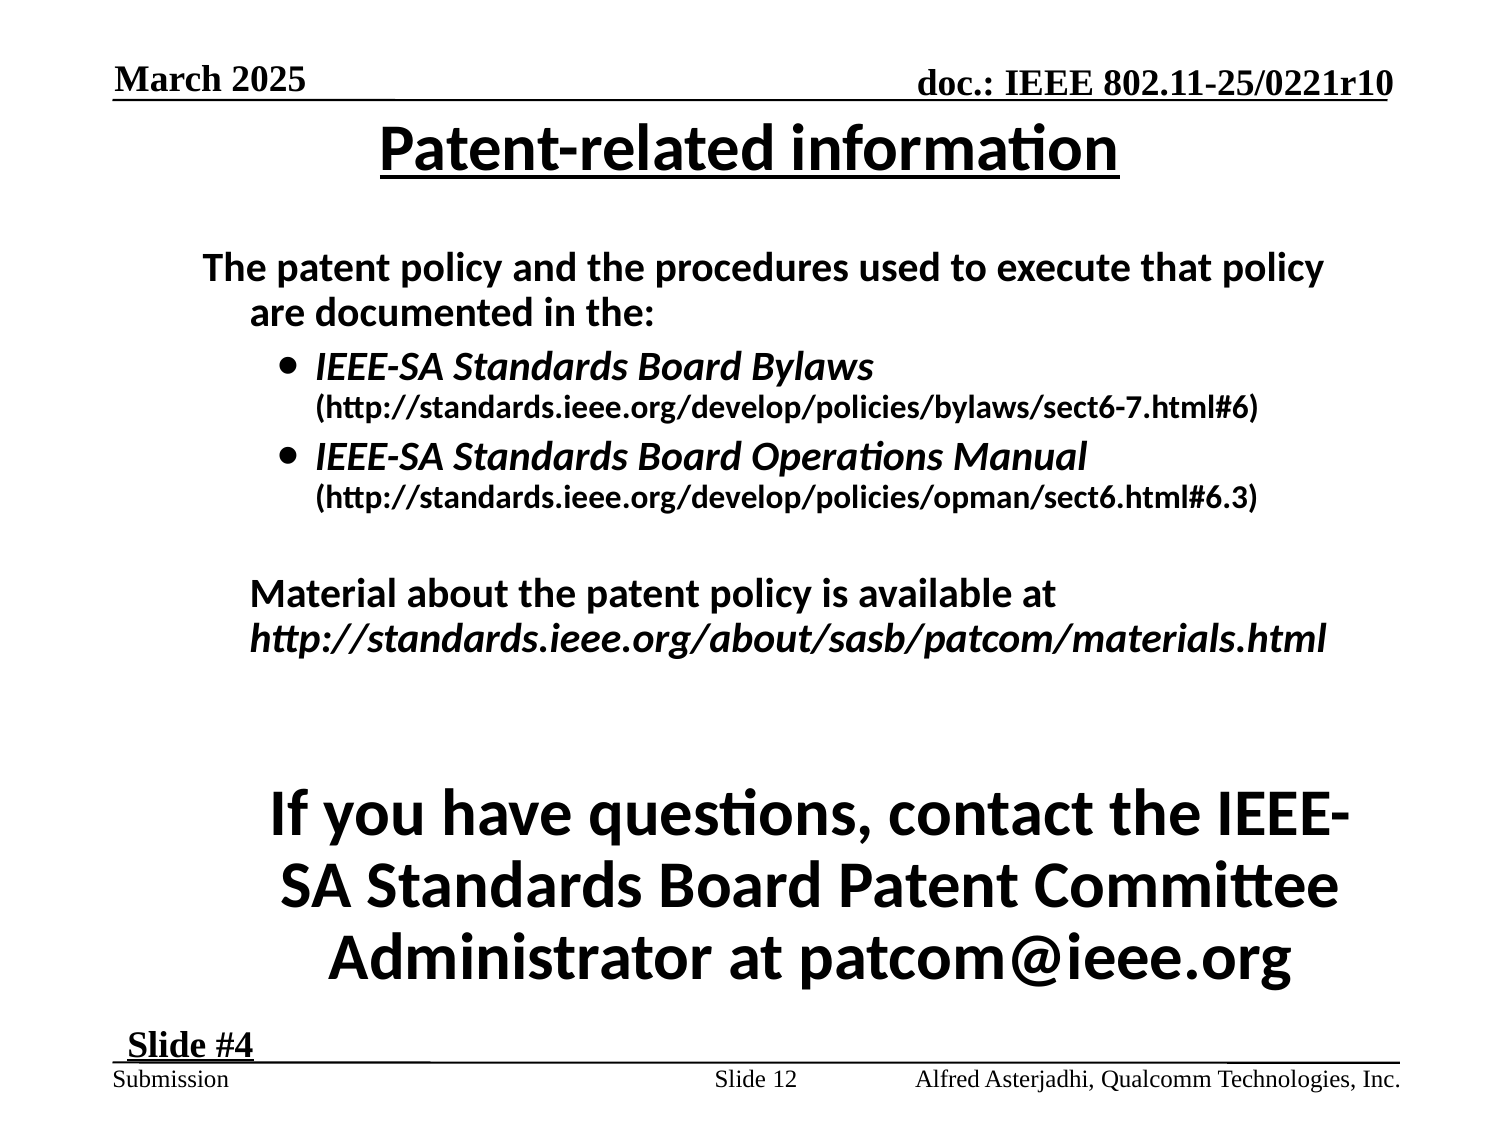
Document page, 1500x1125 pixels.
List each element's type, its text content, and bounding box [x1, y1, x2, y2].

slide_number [114, 54, 493, 100]
title Patent-related information [112, 112, 1388, 176]
list The patent policy and the procedures used to execute that policy are documented in the: IEEE-SA Standards Board Bylaws (http://standards.ieee.org/develop/policies/bylaws/sect6-7.html#6) IEEE-SA Standards Board Operations Manual (http://standards.ieee.org/develop/policies/opman/sect6.html#6.3) Material about the patent policy is available at http://standards.ieee.org/about/sasb/patcom/materials.html If you have questions, contact the IEEE-SA Standards Board Patent Committee Administrator at patcom@ieee.org [112, 237, 1388, 913]
footer Alfred Asterjadhi, Qualcomm Technologies, Inc. [878, 1061, 1402, 1093]
slide_number Slide 12 [712, 1061, 800, 1123]
text_box Slide #4 [112, 1012, 269, 1073]
